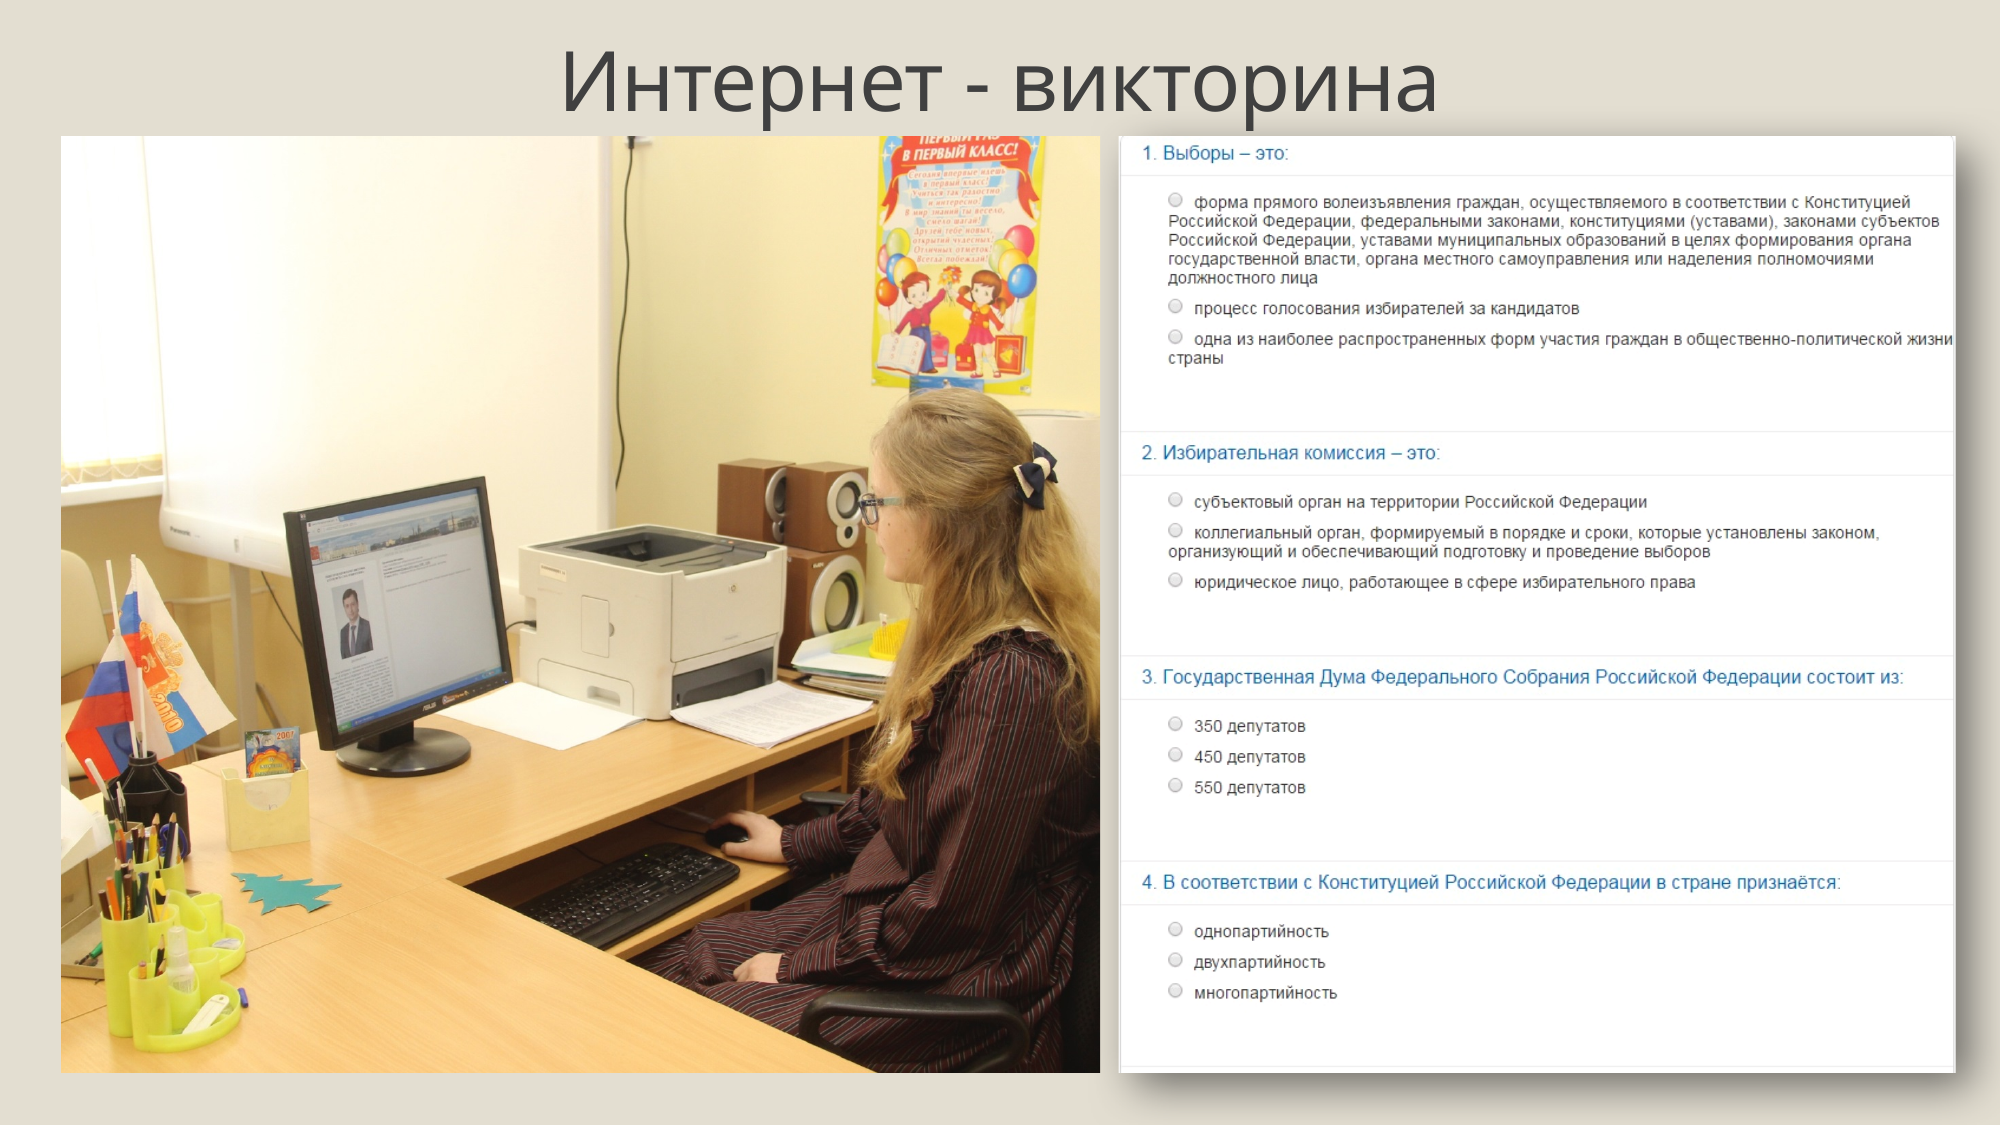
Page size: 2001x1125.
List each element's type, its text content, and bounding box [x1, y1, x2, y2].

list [1118, 135, 1957, 1074]
picture [60, 135, 1101, 1074]
title Интернет - викторина [174, 31, 1825, 137]
